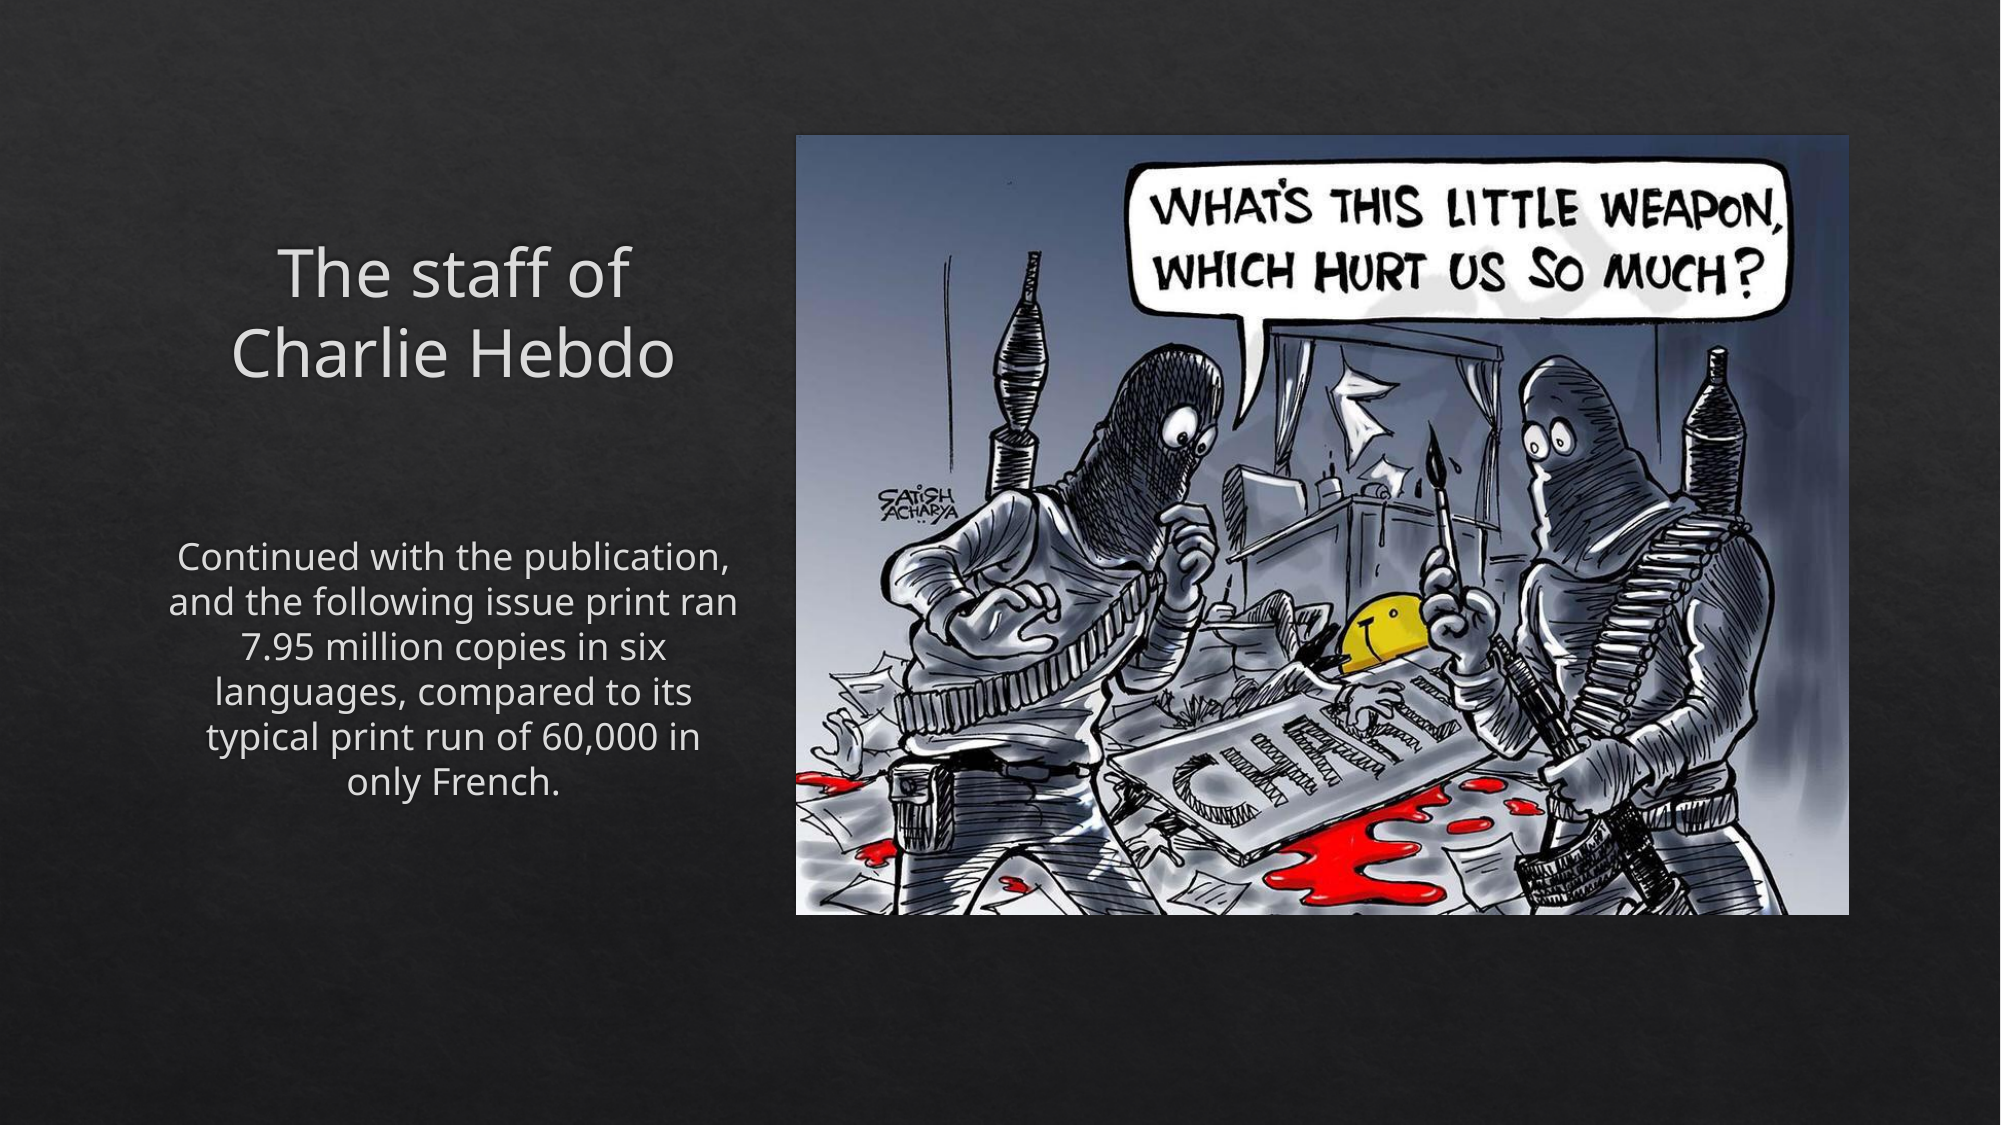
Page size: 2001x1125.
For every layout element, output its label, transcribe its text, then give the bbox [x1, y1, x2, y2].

list Continued with the publication, and the following issue print ran 7.95 million copies in six languages, compared to its typical print run of 60,000 in only French. [149, 525, 758, 1077]
title The staff of Charlie Hebdo [149, 99, 758, 399]
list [796, 135, 1849, 915]
